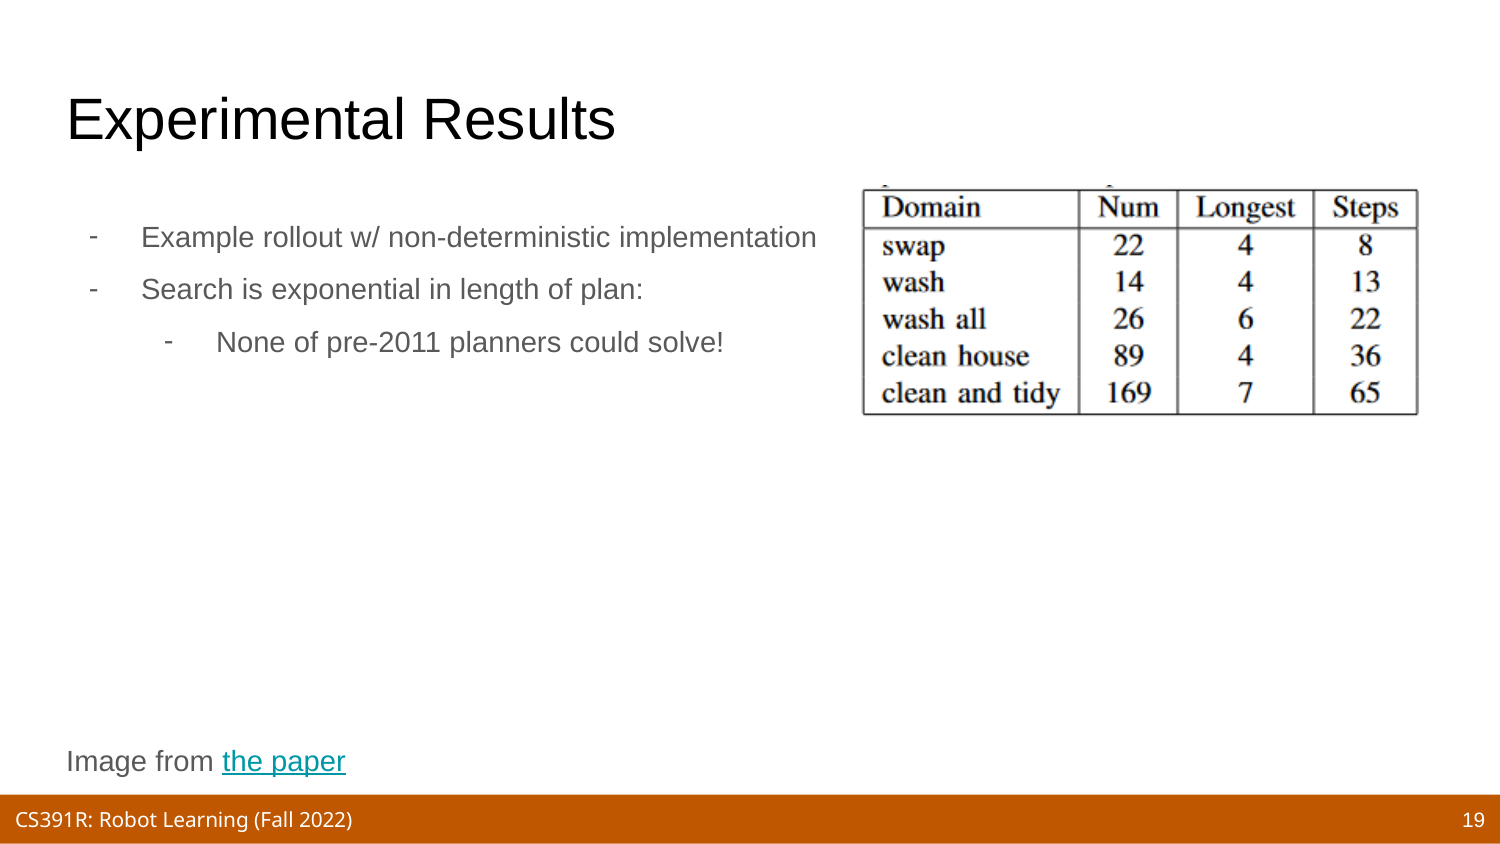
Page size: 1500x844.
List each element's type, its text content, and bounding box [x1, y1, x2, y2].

title Experimental Results [51, 46, 1449, 186]
slide_number ‹#› [1410, 794, 1500, 844]
text_box Example rollout w/ non-deterministic implementation Search is exponential in length of plan: None of pre-2011 planners could solve! Image from the paper [51, 185, 1286, 744]
picture [843, 185, 1441, 431]
